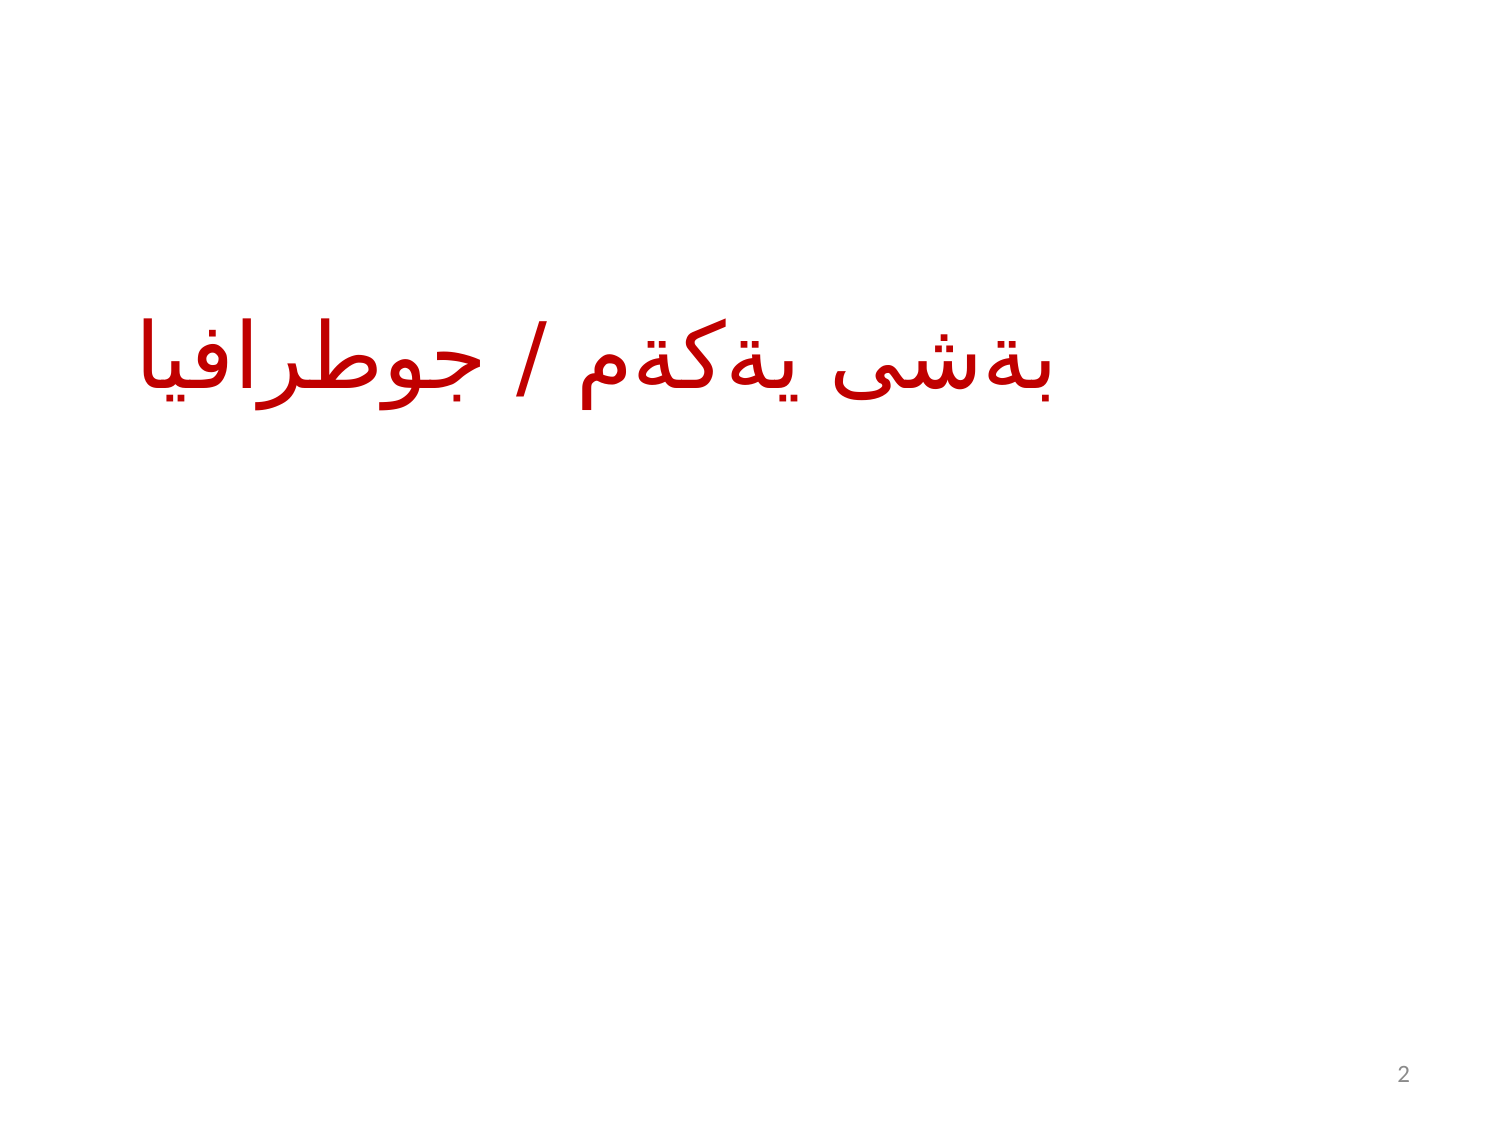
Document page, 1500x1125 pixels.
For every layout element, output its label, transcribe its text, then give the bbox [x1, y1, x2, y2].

list بةشى يةكةم / جوطرافيا [75, 37, 1425, 1005]
slide_number 2 [1074, 1042, 1425, 1103]
